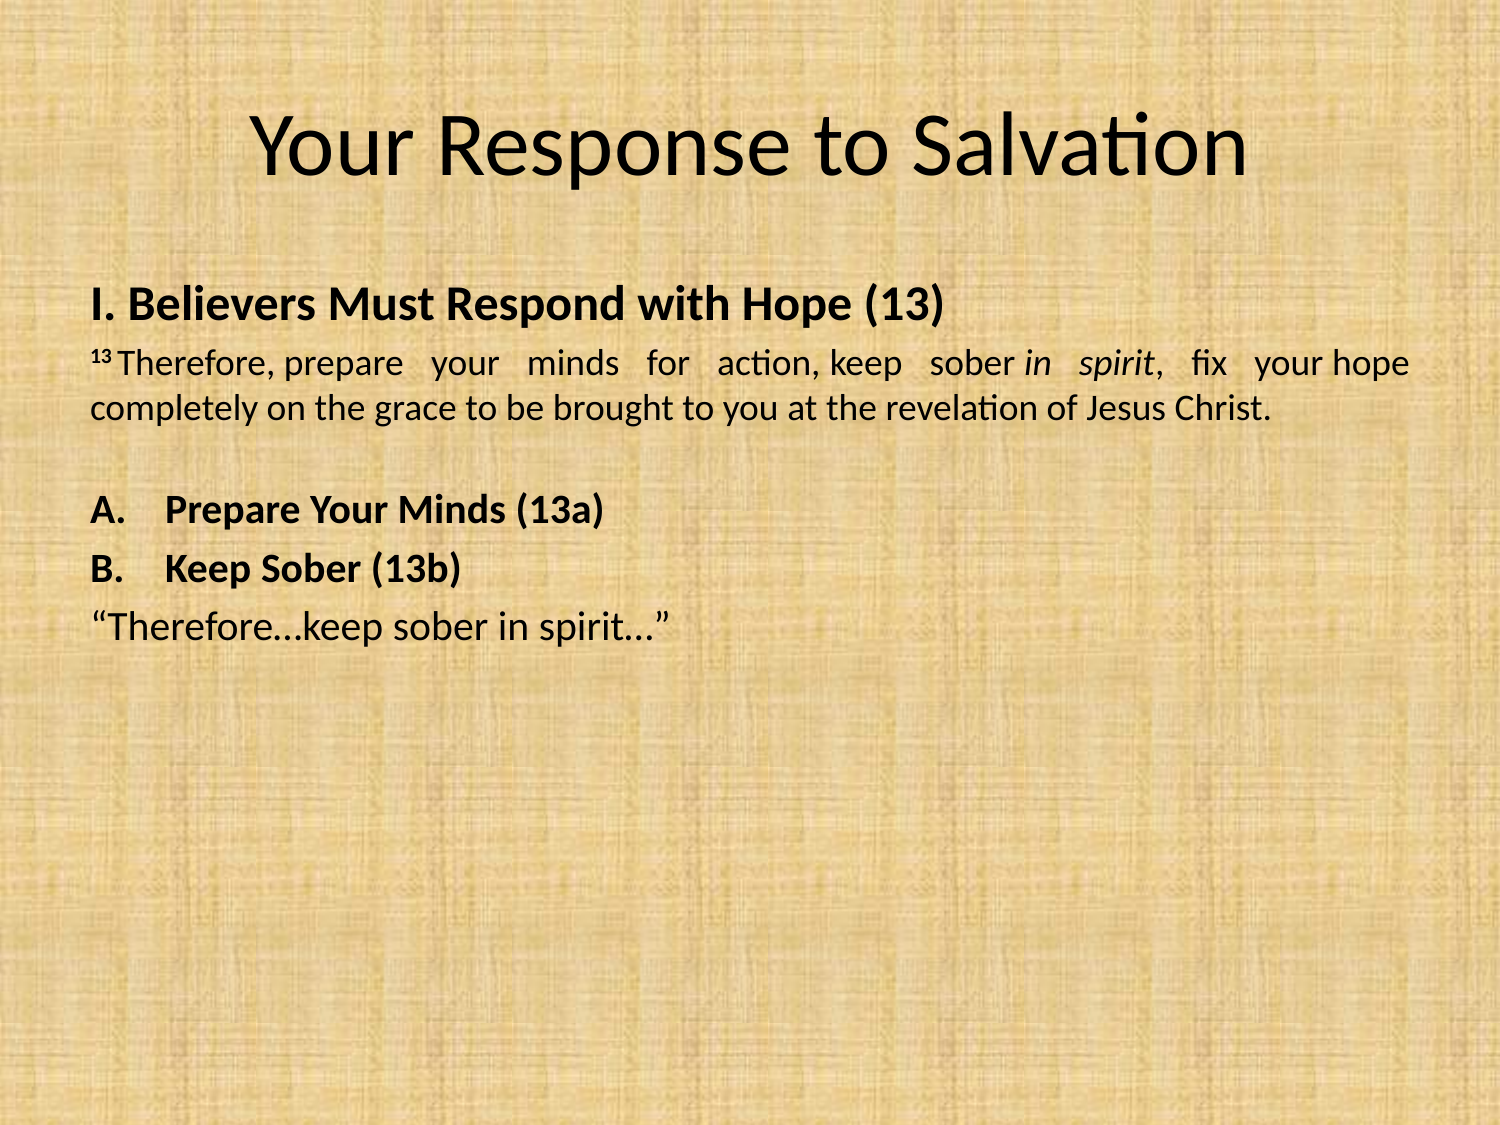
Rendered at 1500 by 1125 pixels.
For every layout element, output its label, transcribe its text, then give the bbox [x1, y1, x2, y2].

list I. Believers Must Respond with Hope (13) 13 Therefore, prepare your minds for action, keep sober in spirit, fix your hope completely on the grace to be brought to you at the revelation of Jesus Christ. Prepare Your Minds (13a) Keep Sober (13b) “Therefore…keep sober in spirit…” [75, 262, 1425, 1005]
title Your Response to Salvation [75, 45, 1425, 233]
picture [0, 0, 1500, 1125]
